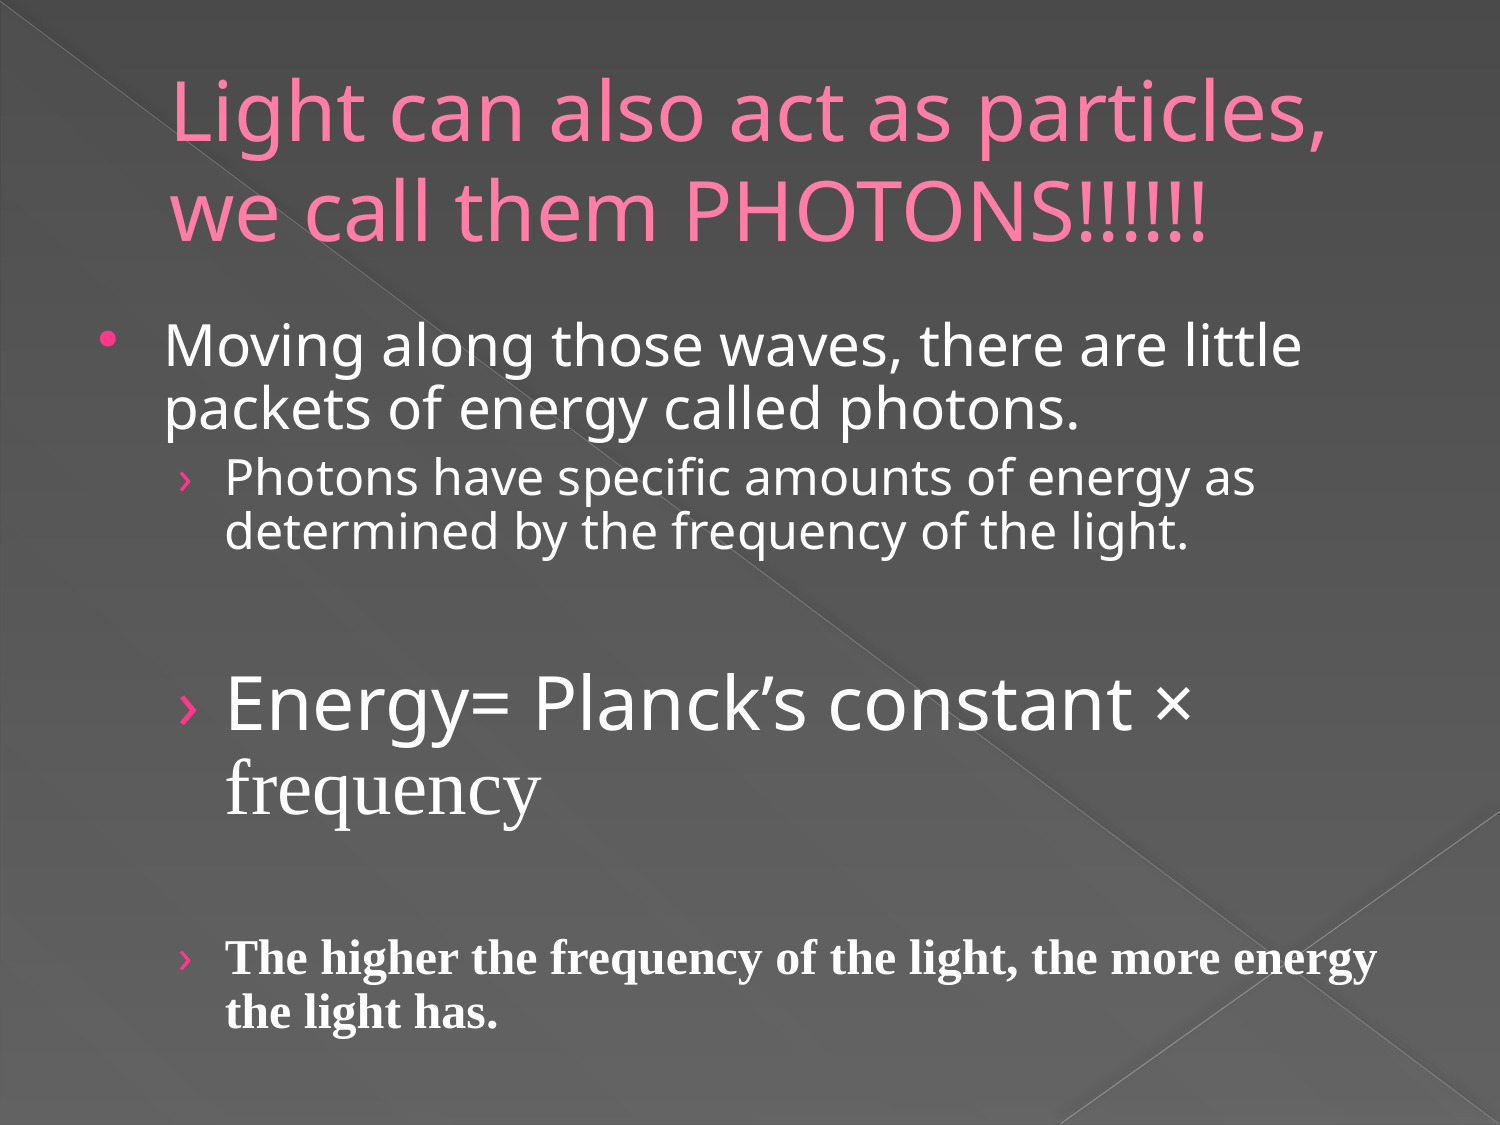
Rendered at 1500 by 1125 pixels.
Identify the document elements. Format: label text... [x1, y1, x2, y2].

title Light can also act as particles, we call them PHOTONS!!!!!! [75, 43, 1425, 274]
list Moving along those waves, there are little packets of energy called photons. Photons have specific amounts of energy as determined by the frequency of the light. Energy= Planck’s constant × frequency The higher the frequency of the light, the more energy the light has. [75, 308, 1425, 1059]
